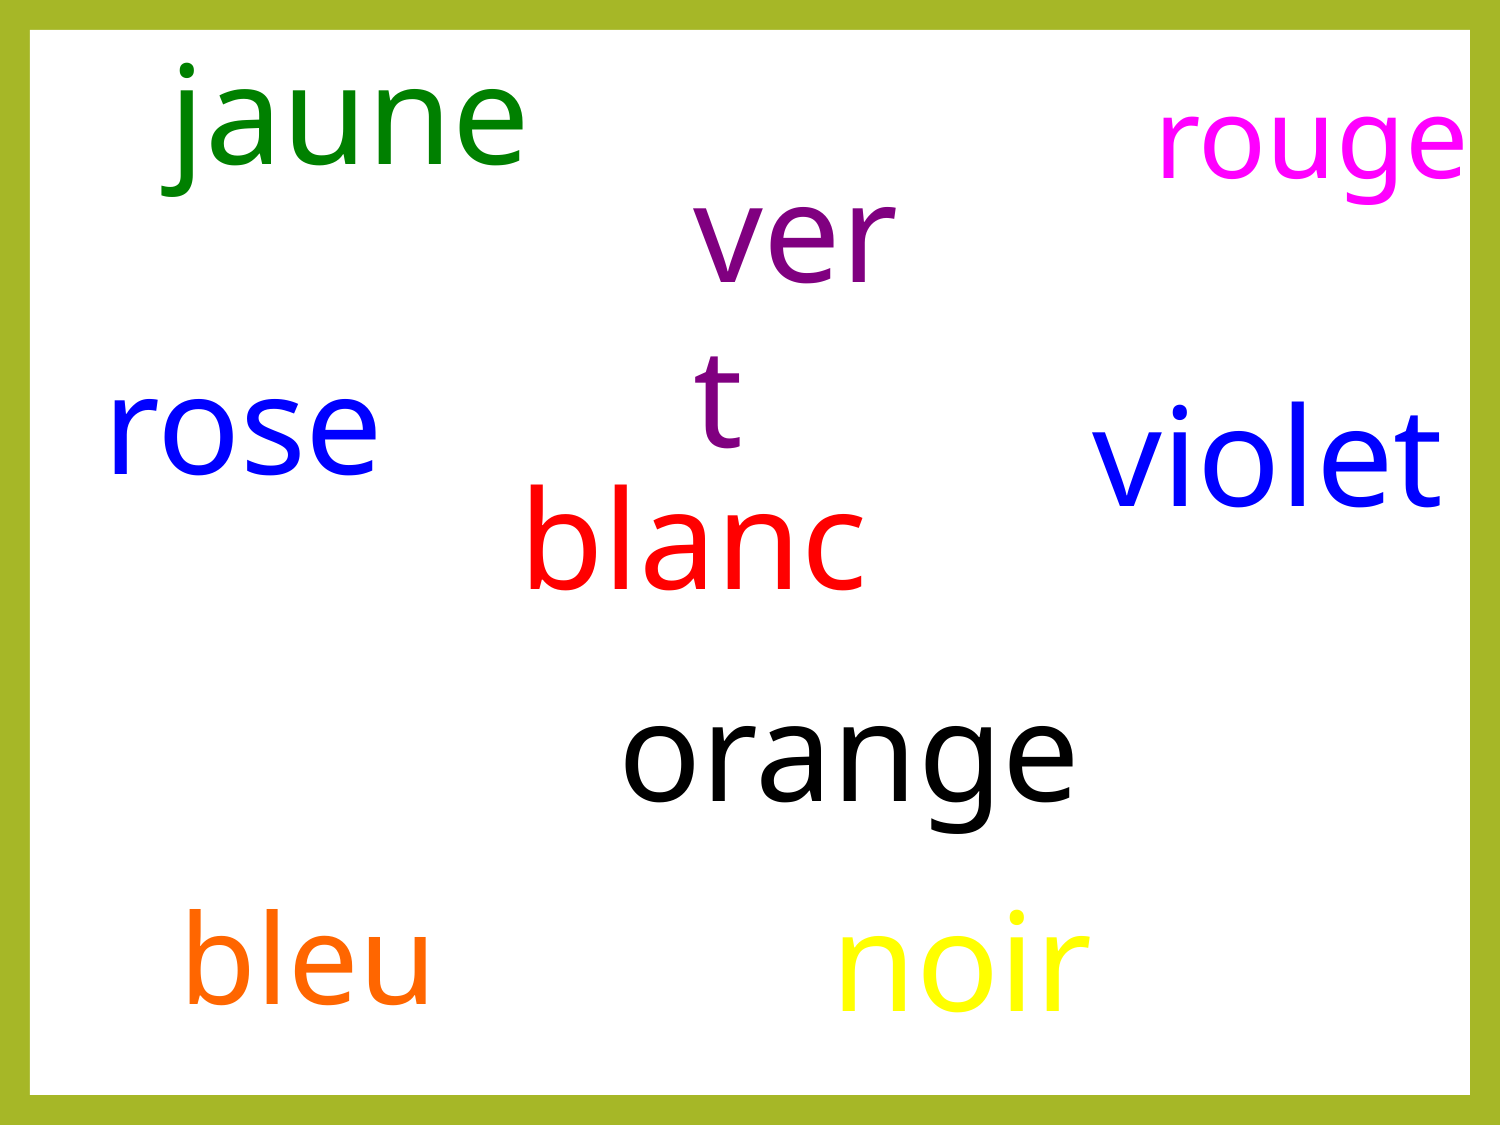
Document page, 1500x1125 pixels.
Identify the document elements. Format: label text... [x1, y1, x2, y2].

text_box rose [88, 329, 399, 510]
text_box rouge [1139, 58, 1484, 209]
text_box jaune [154, 19, 545, 200]
text_box violet [1077, 361, 1459, 542]
text_box bleu [164, 872, 452, 1038]
text_box blanc [504, 444, 883, 624]
text_box orange [604, 657, 1096, 837]
text_box vert [679, 137, 962, 482]
text_box noir [817, 866, 1108, 1047]
